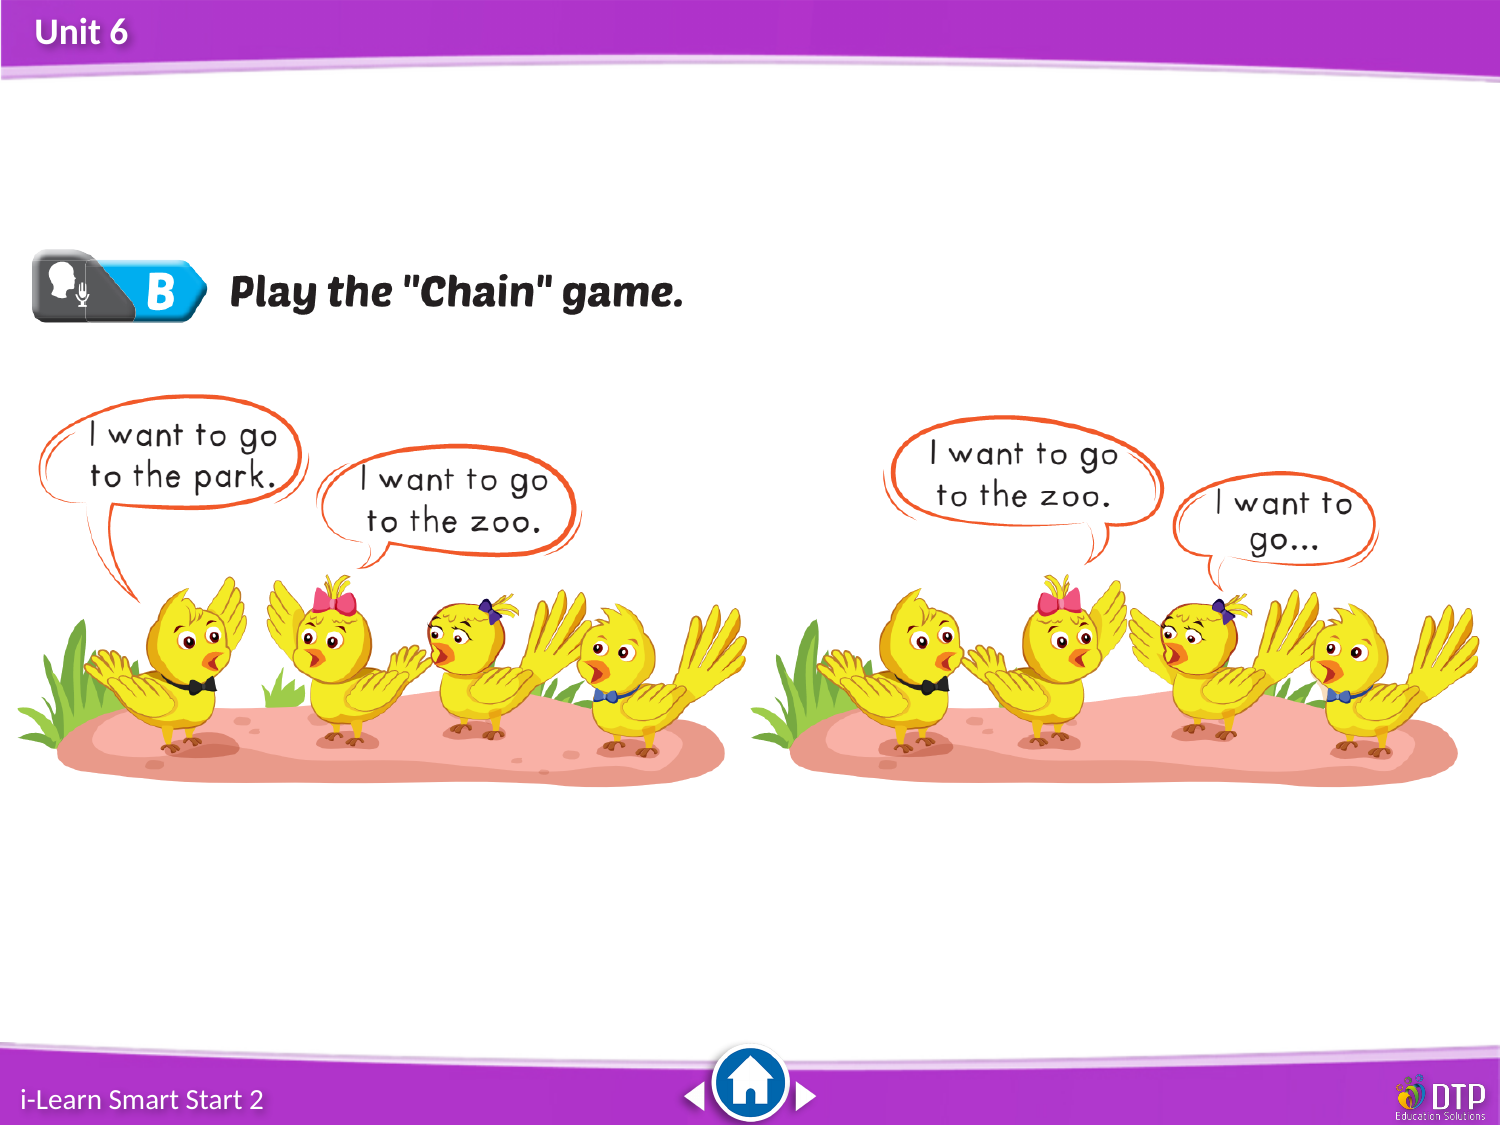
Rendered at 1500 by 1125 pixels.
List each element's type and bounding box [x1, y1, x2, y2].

picture [0, 243, 1500, 801]
picture [0, 1037, 1500, 1125]
picture [2, 0, 1500, 82]
